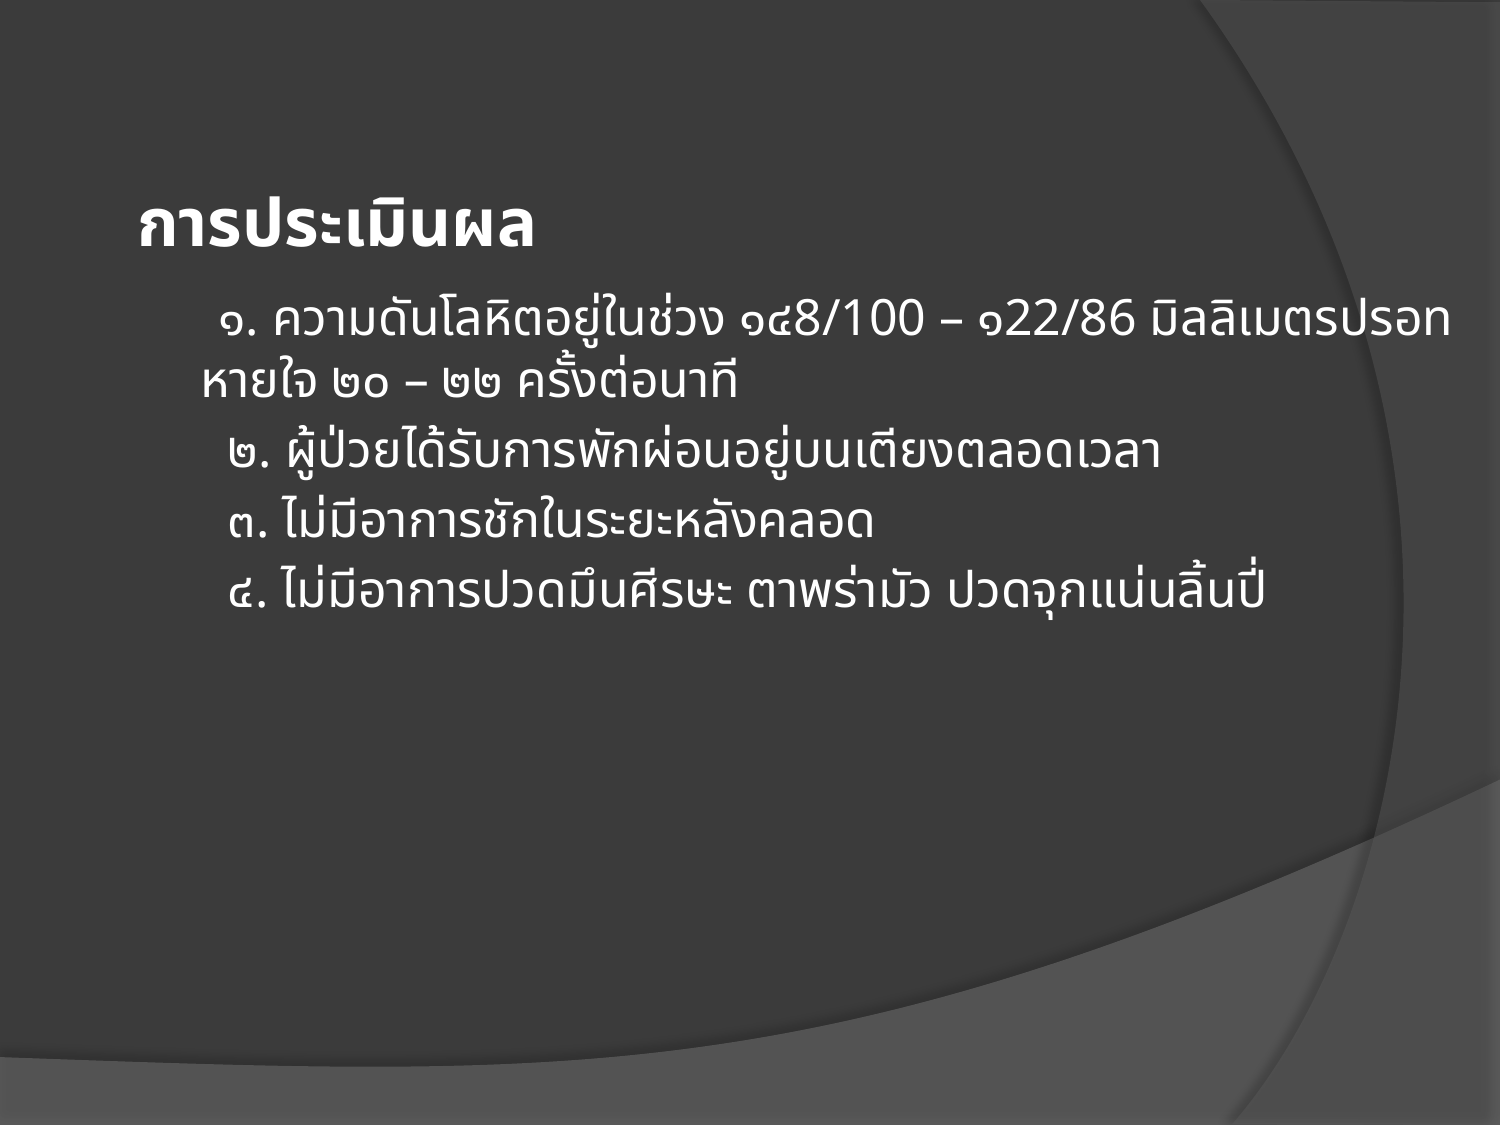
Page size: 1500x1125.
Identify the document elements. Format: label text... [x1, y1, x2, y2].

list การประเมินผล ๑. ความดันโลหิตอยู่ในช่วง ๑๔8/100 – ๑22/86 มิลลิเมตรปรอท หายใจ ๒๐ – ๒๒ ครั้งต่อนาที ๒. ผู้ป่วยได้รับการพักผ่อนอยู่บนเตียงตลอดเวลา ๓. ไม่มีอาการชักในระยะหลังคลอด ๔. ไม่มีอาการปวดมึนศีรษะ ตาพร่ามัว ปวดจุกแน่นลิ้นปี่ [116, 172, 1500, 916]
